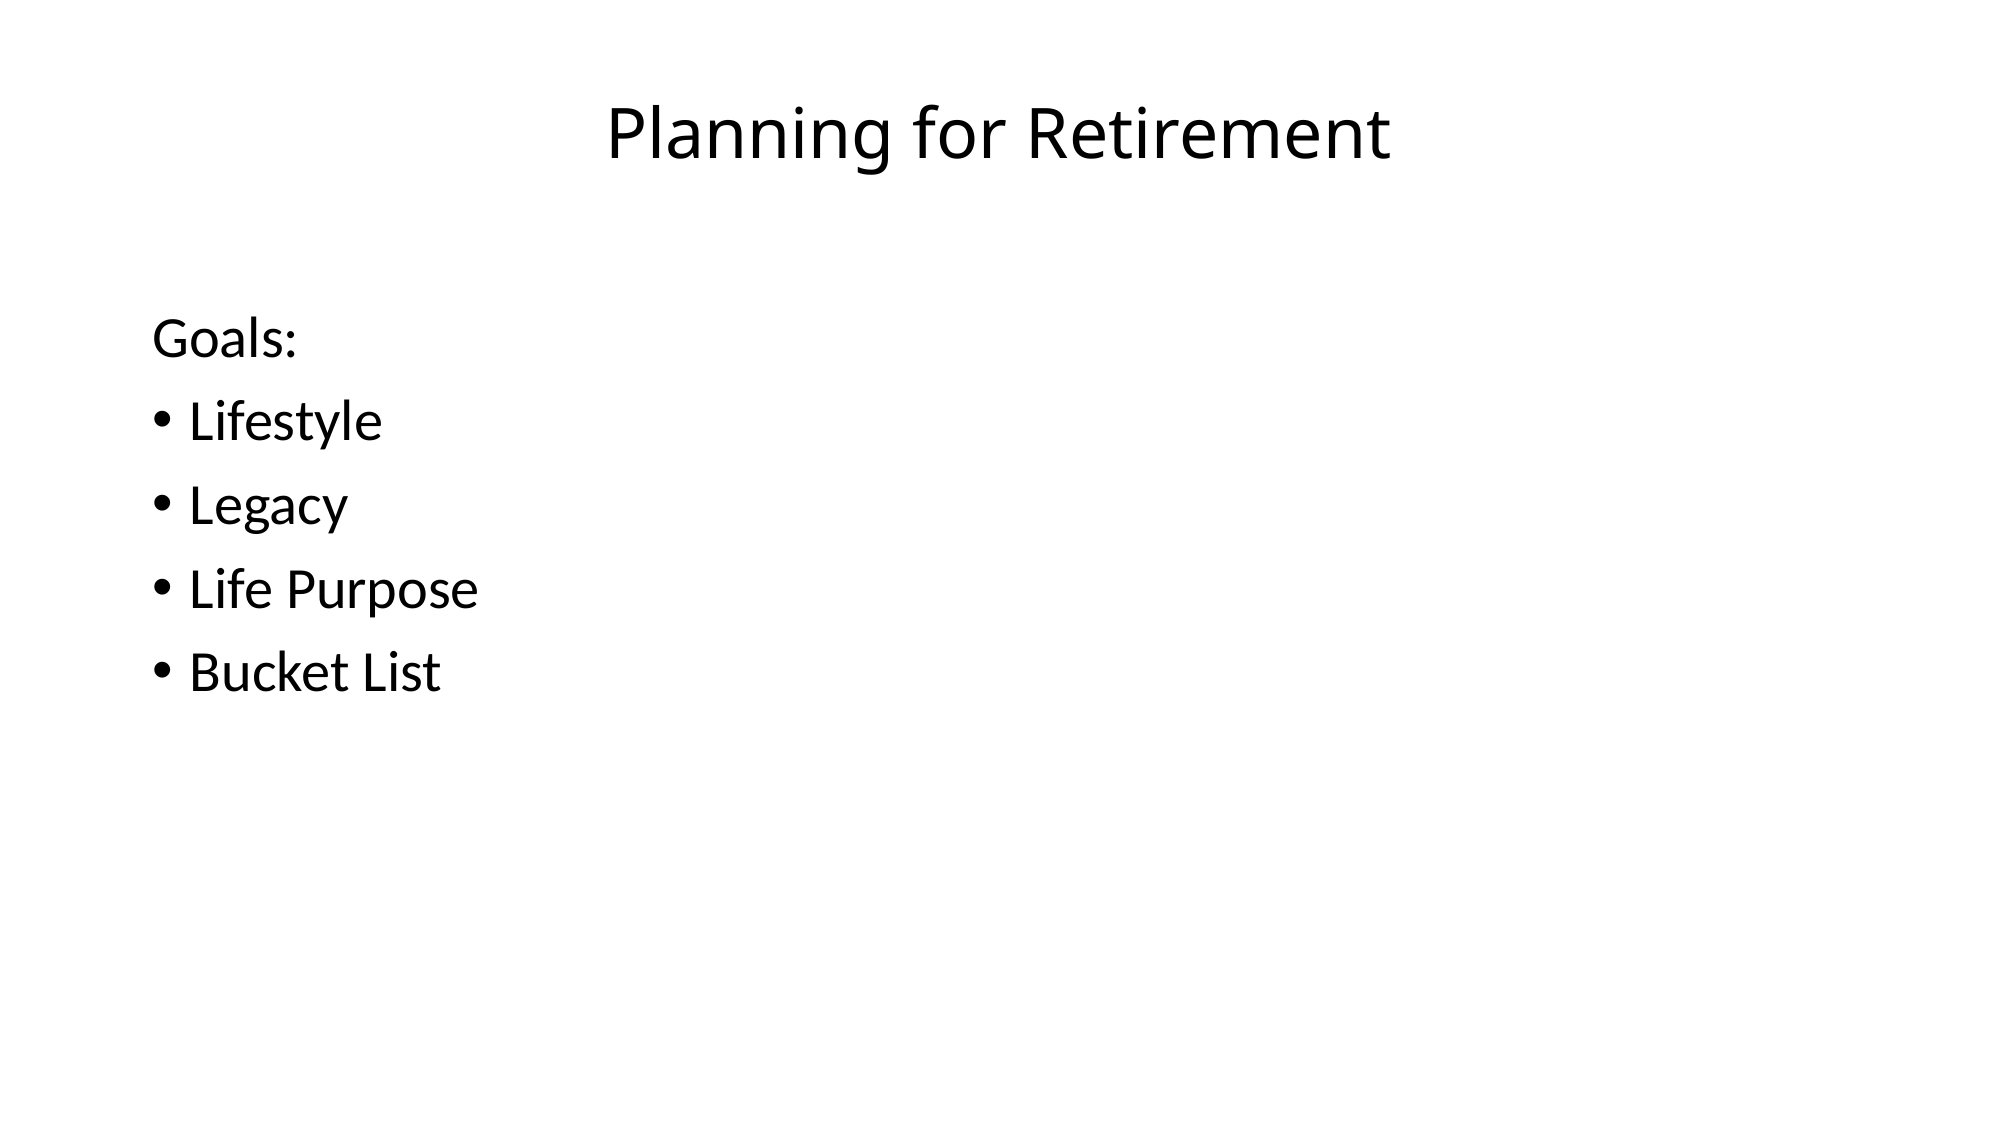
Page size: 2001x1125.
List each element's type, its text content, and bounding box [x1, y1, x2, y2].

list Goals: Lifestyle Legacy Life Purpose Bucket List [137, 299, 1863, 1014]
title Planning for Retirement [137, 90, 1863, 250]
